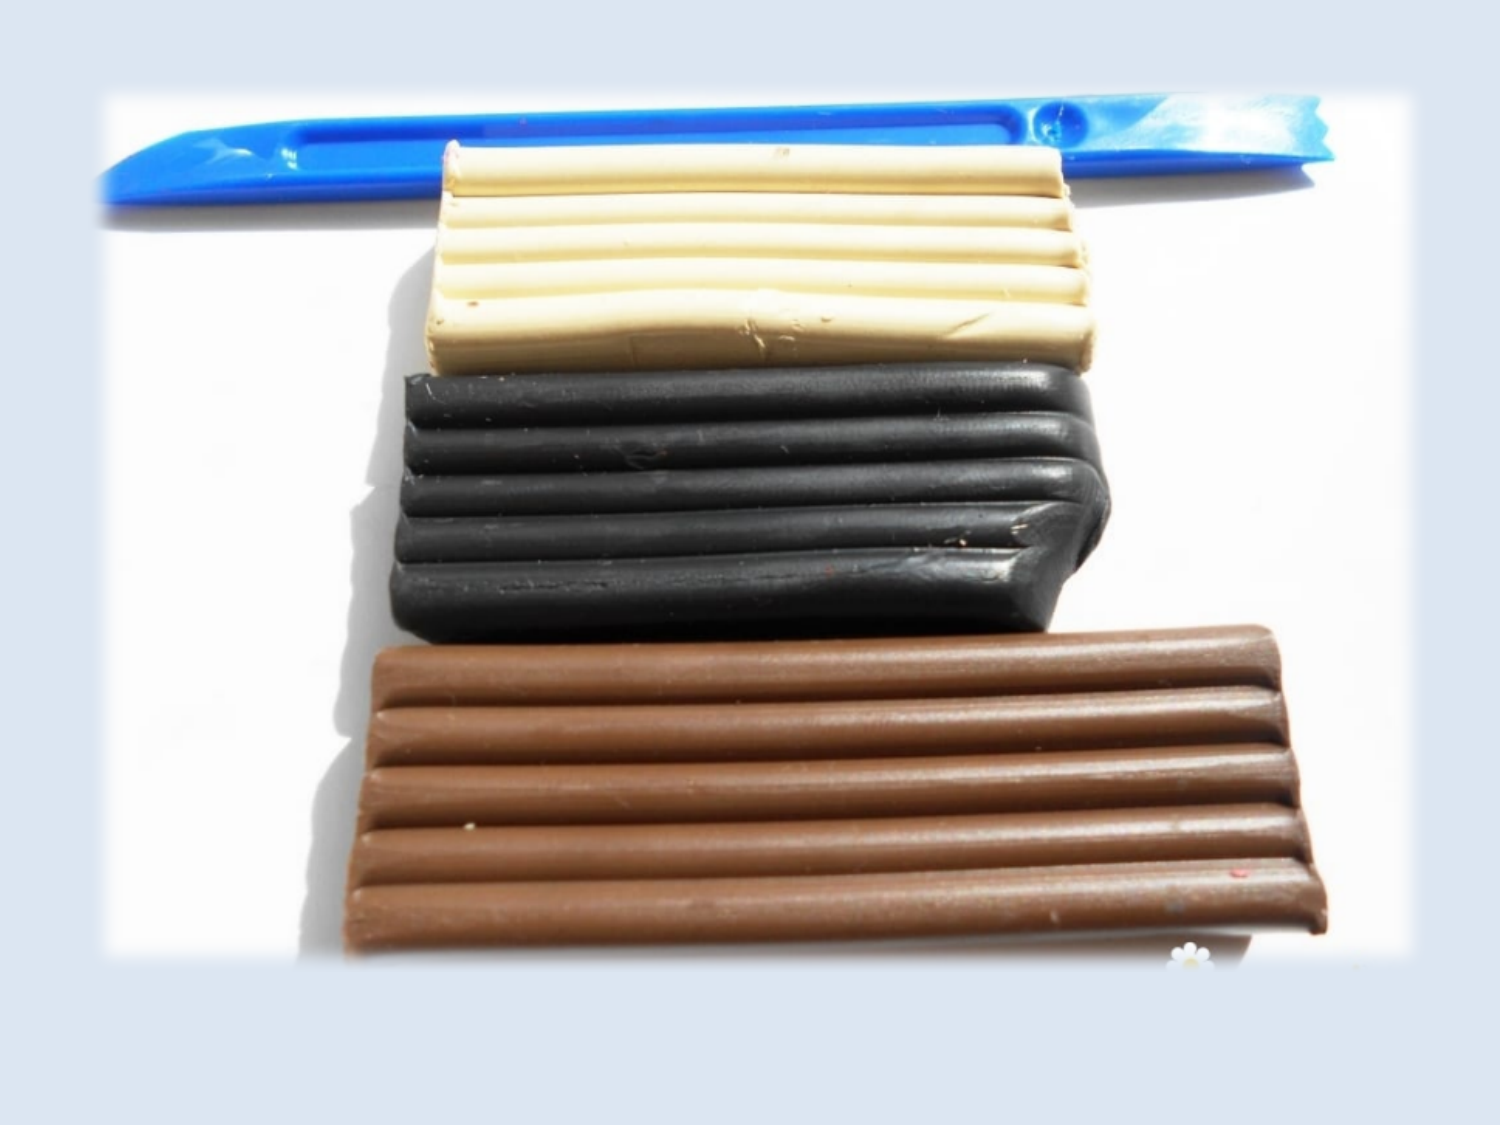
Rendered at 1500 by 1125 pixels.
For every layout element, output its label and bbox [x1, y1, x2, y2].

picture [88, 77, 1429, 972]
